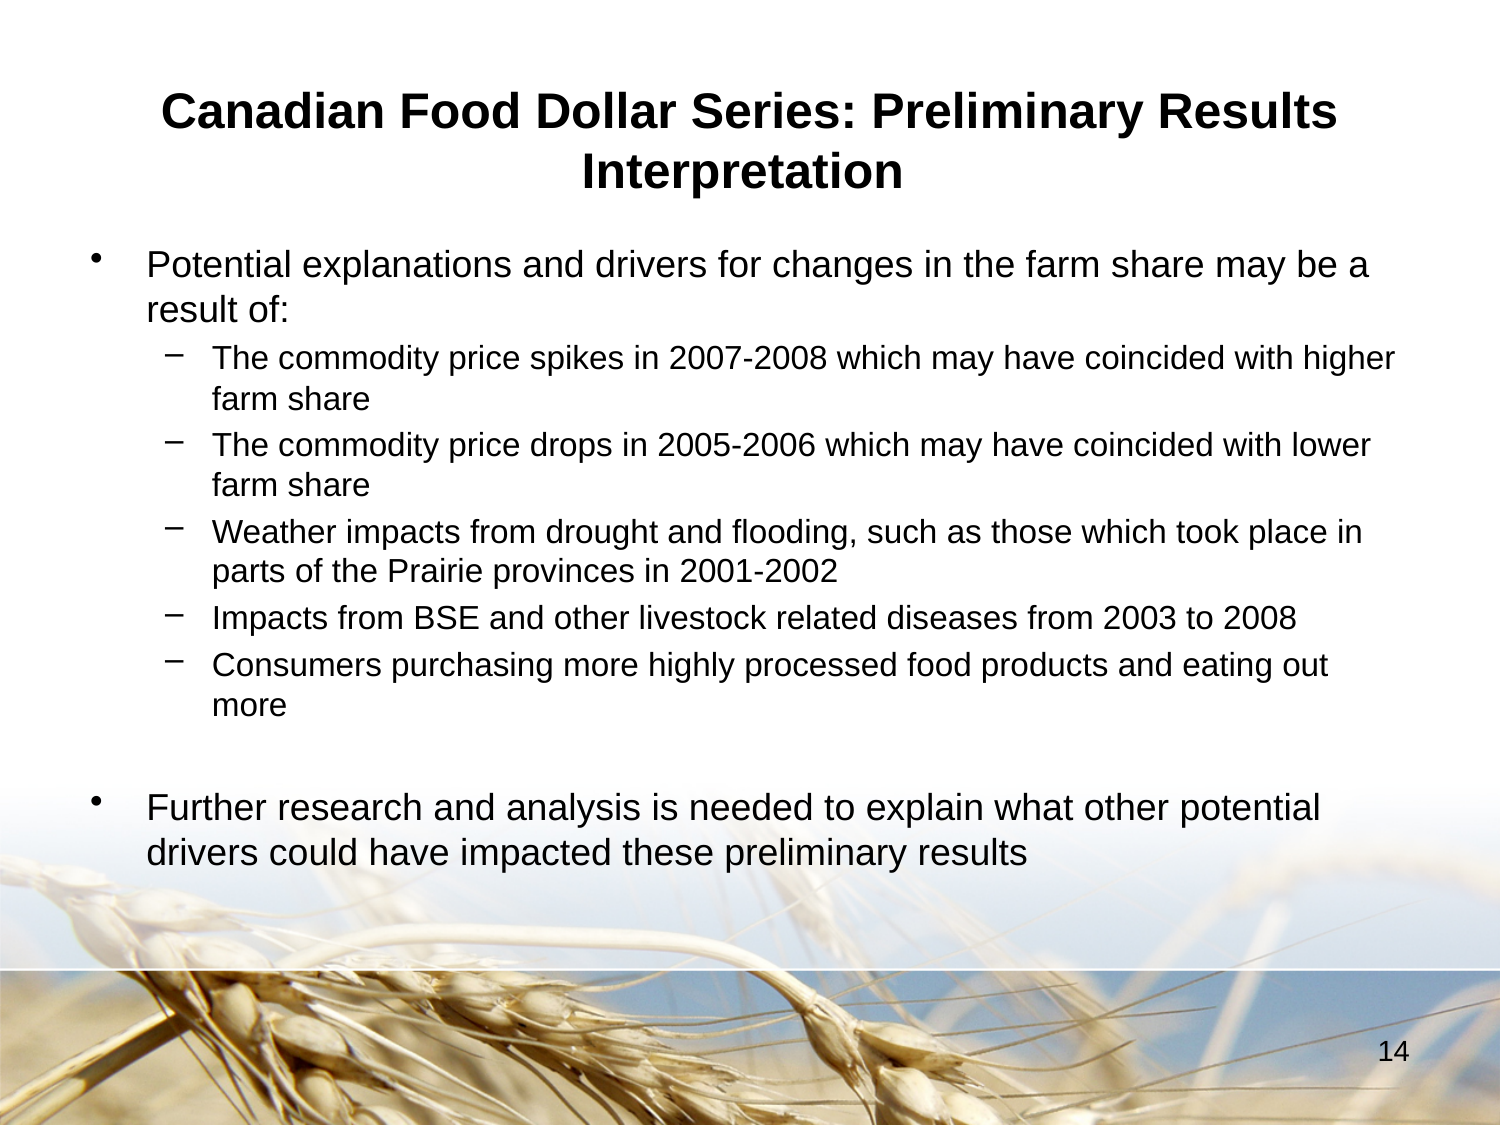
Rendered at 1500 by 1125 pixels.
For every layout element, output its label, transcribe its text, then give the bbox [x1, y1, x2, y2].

slide_number 14 [1074, 1024, 1425, 1103]
picture [0, 0, 1500, 1125]
list Potential explanations and drivers for changes in the farm share may be a result of: The commodity price spikes in 2007-2008 which may have coincided with higher farm share The commodity price drops in 2005-2006 which may have coincided with lower farm share Weather impacts from drought and flooding, such as those which took place in parts of the Prairie provinces in 2001-2002 Impacts from BSE and other livestock related diseases from 2003 to 2008 Consumers purchasing more highly processed food products and eating out more Further research and analysis is needed to explain what other potential drivers could have impacted these preliminary results [75, 232, 1425, 982]
title Canadian Food Dollar Series: Preliminary Results Interpretation [75, 45, 1425, 232]
